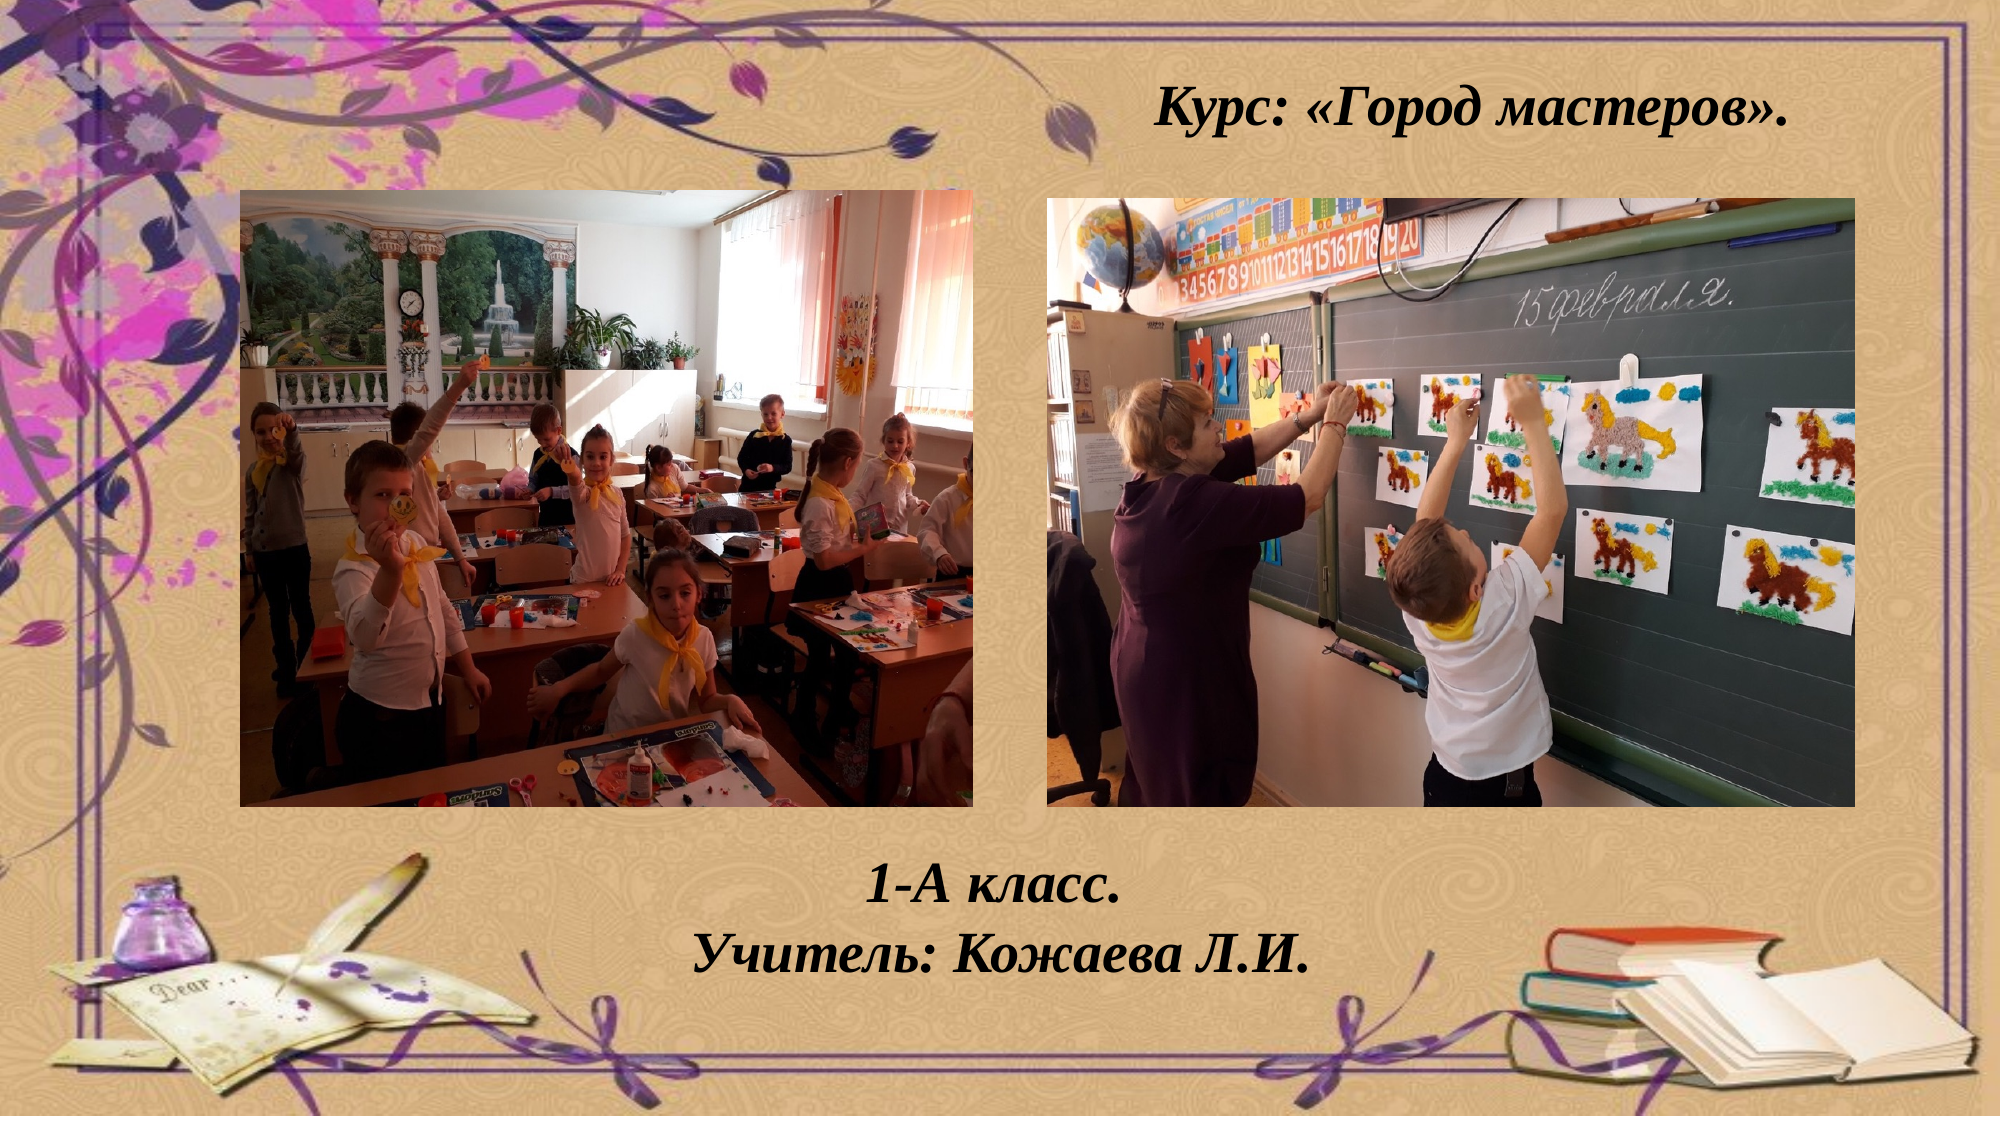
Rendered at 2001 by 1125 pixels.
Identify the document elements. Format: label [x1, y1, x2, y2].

list [0, 0, 2000, 1116]
picture [239, 190, 973, 807]
picture [1047, 198, 1856, 807]
